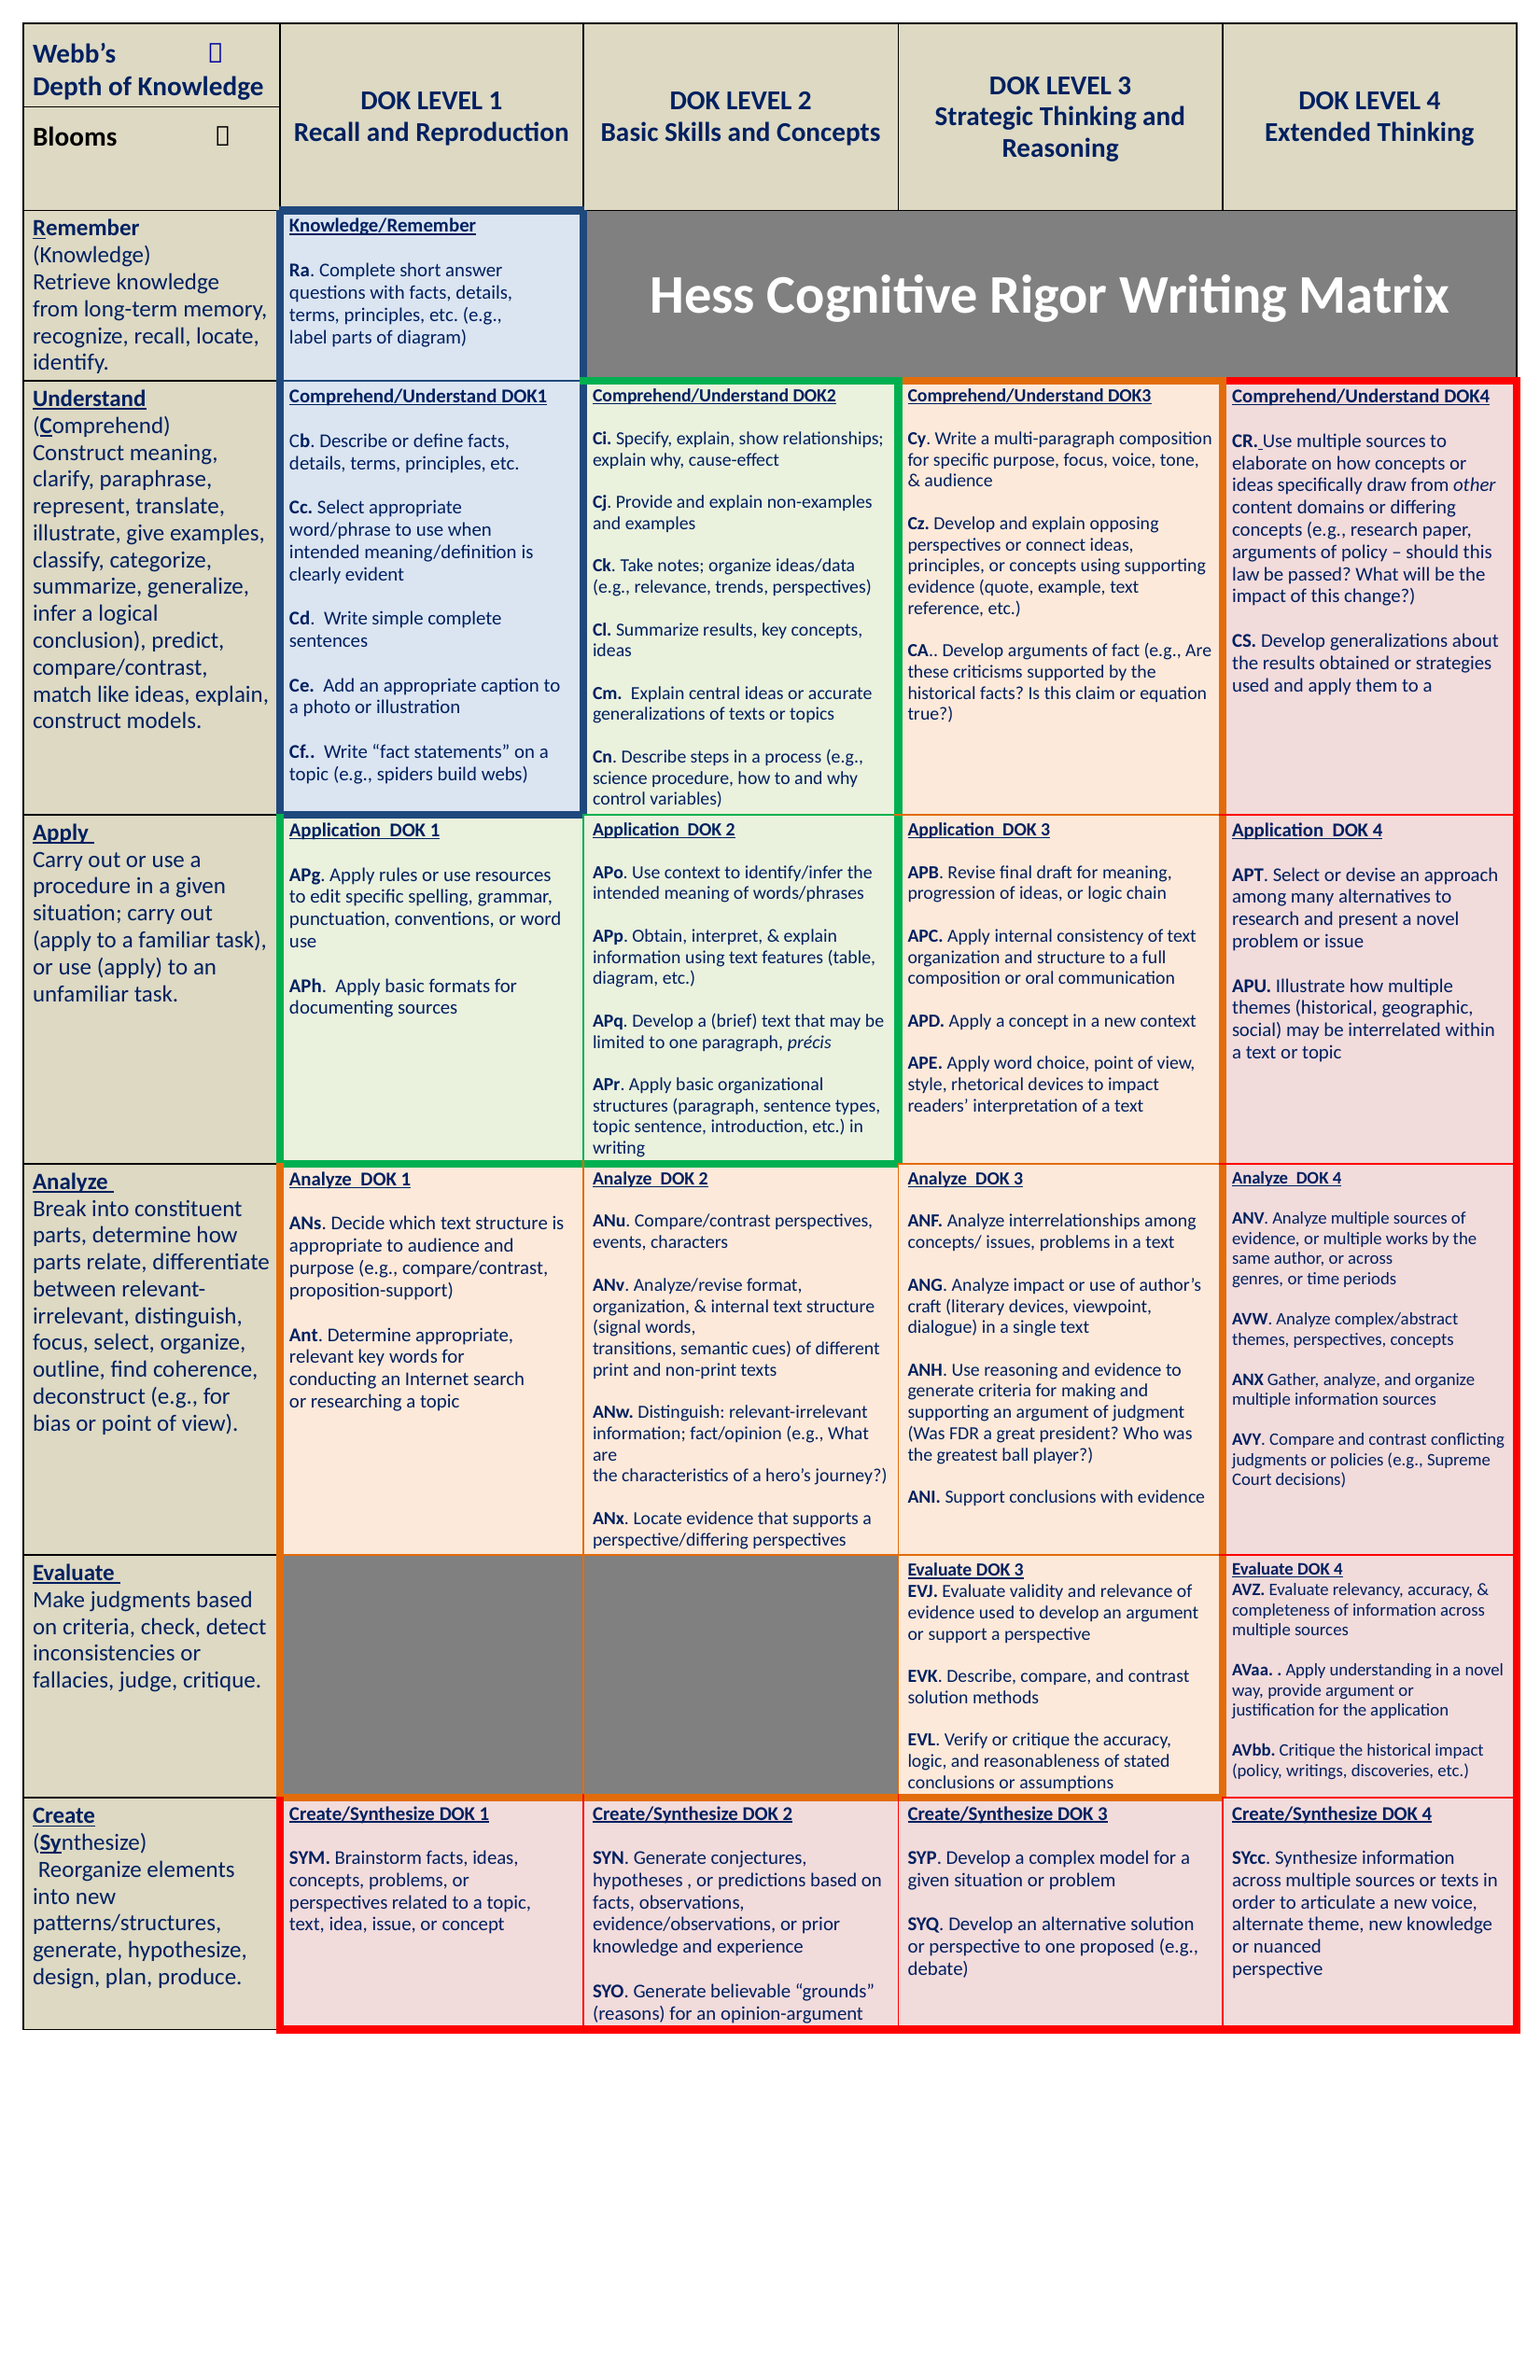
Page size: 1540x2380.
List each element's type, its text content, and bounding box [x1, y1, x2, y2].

table_cell [584, 1556, 898, 1794]
table_cell Comprehend/Understand DOK1 Cb. Describe or define facts, details, terms, principles, etc. Cc. Select appropriate word/phrase to use when intended meaning/definition is clearly evident Cd. Write simple complete sentences Ce. Add an appropriate caption to a photo or illustration Cf.. Write “fact statements” on a topic (e.g., spiders build webs) [284, 382, 580, 811]
table_cell Comprehend/Understand DOK2 Ci. Specify, explain, show relationships; explain why, cause-effect Cj. Provide and explain non-examples and examples Ck. Take notes; organize ideas/data (e.g., relevance, trends, perspectives) Cl. Summarize results, key concepts, ideas Cm. Explain central ideas or accurate generalizations of texts or topics Cn. Describe steps in a process (e.g., science procedure, how to and why control variables) [587, 385, 894, 814]
table_cell Analyze DOK 2 ANu. Compare/contrast perspectives, events, characters ANv. Analyze/revise format, organization, & internal text structure (signal words, transitions, semantic cues) of different print and non-print texts ANw. Distinguish: relevant-irrelevant information; fact/opinion (e.g., What are the characteristics of a hero’s journey?) ANx. Locate evidence that supports a perspective/differing perspectives [584, 1168, 898, 1554]
table_header DOK LEVEL 4 Extended Thinking [1224, 24, 1516, 210]
table_cell Apply Carry out or use a procedure in a given situation; carry out (apply to a familiar task), or use (apply) to an unfamiliar task. [24, 816, 276, 1163]
table_cell Application DOK 4 APT. Select or devise an approach among many alternatives to research and present a novel problem or issue APU. Illustrate how multiple themes (historical, geographic, social) may be interrelated within a text or topic [1226, 816, 1513, 1163]
table_header DOK LEVEL 1 Recall and Reproduction [281, 24, 582, 206]
table_cell Hess Cognitive Rigor Writing Matrix [587, 211, 1516, 377]
table_cell Analyze DOK 3 ANF. Analyze interrelationships among concepts/ issues, problems in a text ANG. Analyze impact or use of author’s craft (literary devices, viewpoint, dialogue) in a single text ANH. Use reasoning and evidence to generate criteria for making and supporting an argument of judgment (Was FDR a great president? Who was the greatest ball player?) ANI. Support conclusions with evidence [899, 1165, 1219, 1554]
table_cell Create/Synthesize DOK 3 SYP. Develop a complex model for a given situation or problem SYQ. Develop an alternative solution or perspective to one proposed (e.g., debate) [899, 1801, 1222, 2025]
table_cell Create (Synthesize) Reorganize elements into new patterns/structures, generate, hypothesize, design, plan, produce. [24, 1799, 276, 2029]
table_cell Evaluate DOK 4 AVZ. Evaluate relevancy, accuracy, & completeness of information across multiple sources AVaa. . Apply understanding in a novel way, provide argument or justification for the application AVbb. Critique the historical impact (policy, writings, discoveries, etc.) [1226, 1556, 1513, 1797]
table_cell Analyze Break into constituent parts, determine how parts relate, differentiate between relevant-irrelevant, distinguish, focus, select, organize, outline, find coherence, deconstruct (e.g., for bias or point of view). [24, 1165, 276, 1554]
table_cell Comprehend/Understand DOK3 Cy. Write a multi-paragraph composition for specific purpose, focus, voice, tone, & audience Cz. Develop and explain opposing perspectives or connect ideas, principles, or concepts using supporting evidence (quote, example, text reference, etc.) CA.. Develop arguments of fact (e.g., Are these criticisms supported by the historical facts? Is this claim or equation true?) [903, 385, 1219, 814]
table_header DOK LEVEL 3 Strategic Thinking and Reasoning [899, 24, 1222, 210]
table_cell Create/Synthesize DOK 1 SYM. Brainstorm facts, ideas, concepts, problems, or perspectives related to a topic, text, idea, issue, or concept [284, 1801, 582, 2025]
table_cell Evaluate DOK 3 EVJ. Evaluate validity and relevance of evidence used to develop an argument or support a perspective EVK. Describe, compare, and contrast solution methods EVL. Verify or critique the accuracy, logic, and reasonableness of stated conclusions or assumptions [899, 1556, 1219, 1794]
table_cell Remember (Knowledge) Retrieve knowledge from long-term memory, recognize, recall, locate, identify. [24, 211, 276, 380]
table_cell Understand (Comprehend) Construct meaning, clarify, paraphrase, represent, translate, illustrate, give examples, classify, categorize, summarize, generalize, infer a logical conclusion), predict, compare/contrast, match like ideas, explain, construct models. [24, 382, 276, 814]
table_cell Analyze DOK 4 ANV. Analyze multiple sources of evidence, or multiple works by the same author, or across genres, or time periods AVW. Analyze complex/abstract themes, perspectives, concepts ANX Gather, analyze, and organize multiple information sources AVY. Compare and contrast conflicting judgments or policies (e.g., Supreme Court decisions) [1226, 1165, 1513, 1554]
table_cell Application DOK 1 APg. Apply rules or use resources to edit specific spelling, grammar, punctuation, conventions, or word use APh. Apply basic formats for documenting sources [284, 819, 582, 1160]
table_cell Comprehend/Understand DOK4 CR. Use multiple sources to elaborate on how concepts or ideas specifically draw from other content domains or differing concepts (e.g., research paper, arguments of policy – should this law be passed? What will be the impact of this change?) CS. Develop generalizations about the results obtained or strategies used and apply them to a [1226, 385, 1513, 814]
table_cell Evaluate Make judgments based on criteria, check, detect inconsistencies or fallacies, judge, critique. [24, 1556, 276, 1797]
table_cell [284, 1556, 582, 1794]
table_cell Blooms  [24, 107, 279, 210]
table_cell Application DOK 2 APo. Use context to identify/infer the intended meaning of words/phrases APp. Obtain, interpret, & explain information using text features (table, diagram, etc.) APq. Develop a (brief) text that may be limited to one paragraph, précis APr. Apply basic organizational structures (paragraph, sentence types, topic sentence, introduction, etc.) in writing [584, 816, 894, 1160]
table_cell Application DOK 3 APB. Revise final draft for meaning, progression of ideas, or logic chain APC. Apply internal consistency of text organization and structure to a full composition or oral communication APD. Apply a concept in a new context APE. Apply word choice, point of view, style, rhetorical devices to impact readers’ interpretation of a text [903, 816, 1219, 1163]
table_header DOK LEVEL 2 Basic Skills and Concepts [584, 24, 898, 210]
table_cell Analyze DOK 1 ANs. Decide which text structure is appropriate to audience and purpose (e.g., compare/contrast, proposition-support) Ant. Determine appropriate, relevant key words for conducting an Internet search or researching a topic [284, 1168, 582, 1554]
table_cell Create/Synthesize DOK 4 SYcc. Synthesize information across multiple sources or texts in order to articulate a new voice, alternate theme, new knowledge or nuanced perspective [1224, 1799, 1513, 2025]
table_cell Knowledge/Remember Ra. Complete short answer questions with facts, details, terms, principles, etc. (e.g., label parts of diagram) [284, 215, 580, 380]
table_cell Create/Synthesize DOK 2 SYN. Generate conjectures, hypotheses , or predictions based on facts, observations, evidence/observations, or prior knowledge and experience SYO. Generate believable “grounds” (reasons) for an opinion-argument [584, 1801, 898, 2025]
table_header Webb’s  Depth of Knowledge [24, 24, 279, 106]
